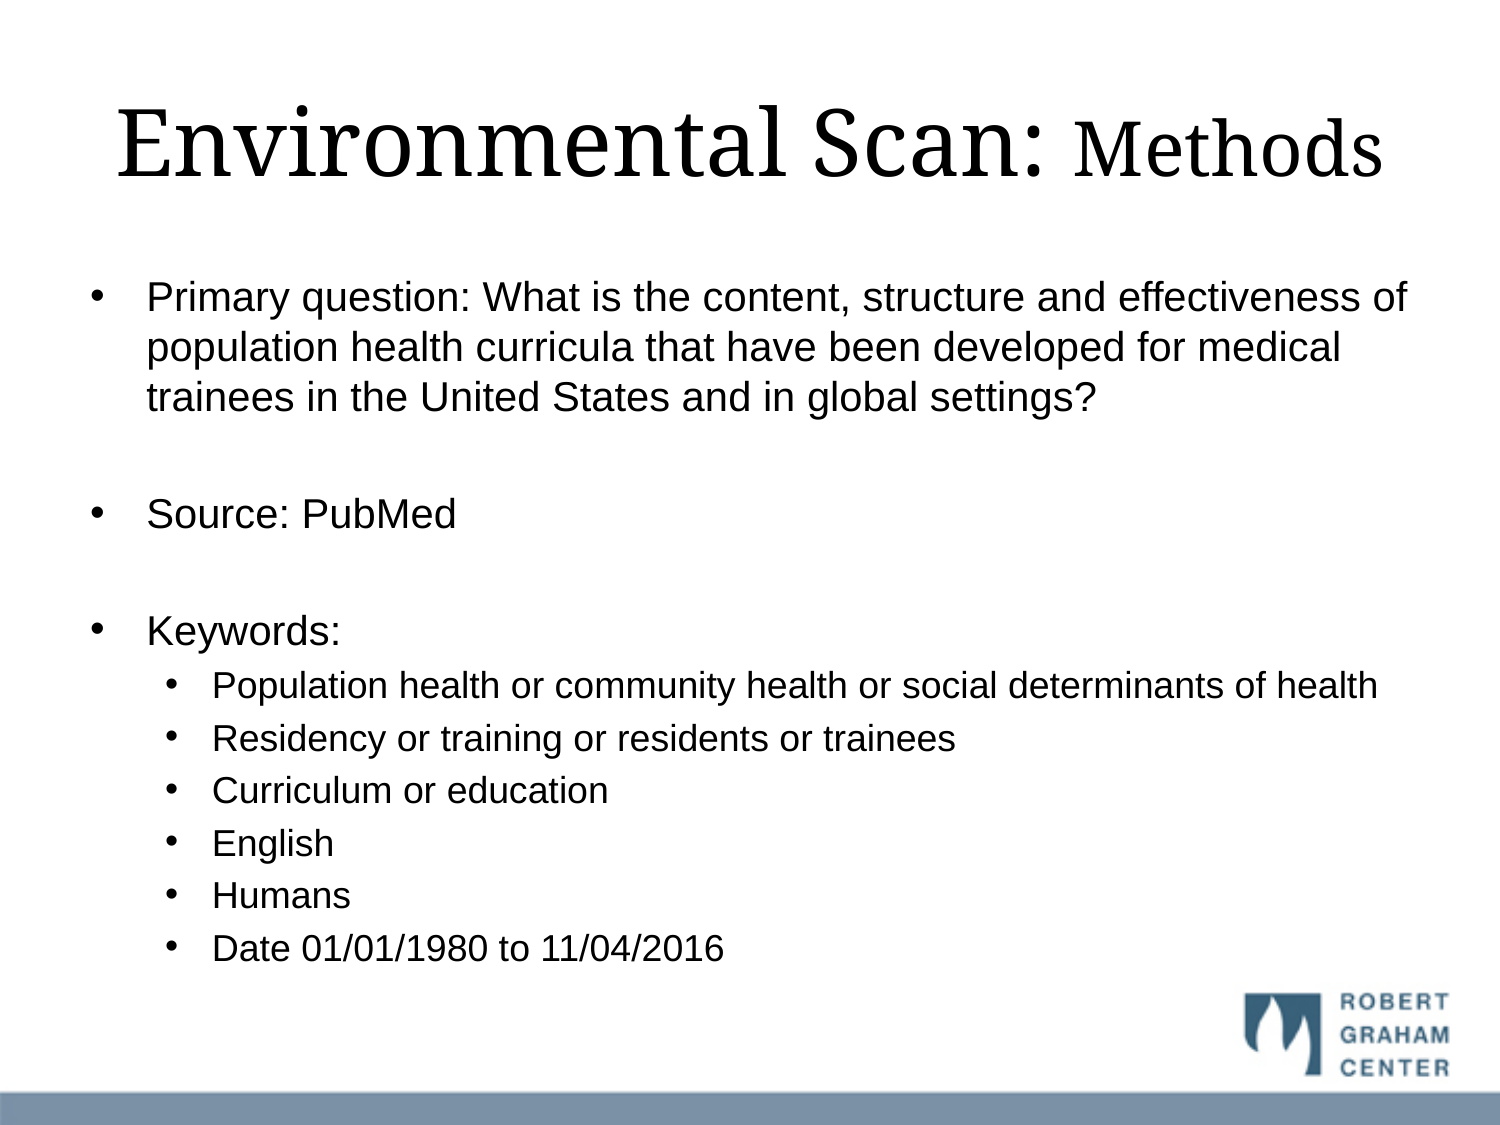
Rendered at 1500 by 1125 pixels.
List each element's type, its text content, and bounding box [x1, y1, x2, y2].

picture [0, 0, 1500, 1125]
list Primary question: What is the content, structure and effectiveness of population health curricula that have been developed for medical trainees in the United States and in global settings? Source: PubMed Keywords: Population health or community health or social determinants of health Residency or training or residents or trainees Curriculum or education English Humans Date 01/01/1980 to 11/04/2016 [75, 262, 1425, 950]
title Environmental Scan: Methods [75, 45, 1425, 233]
